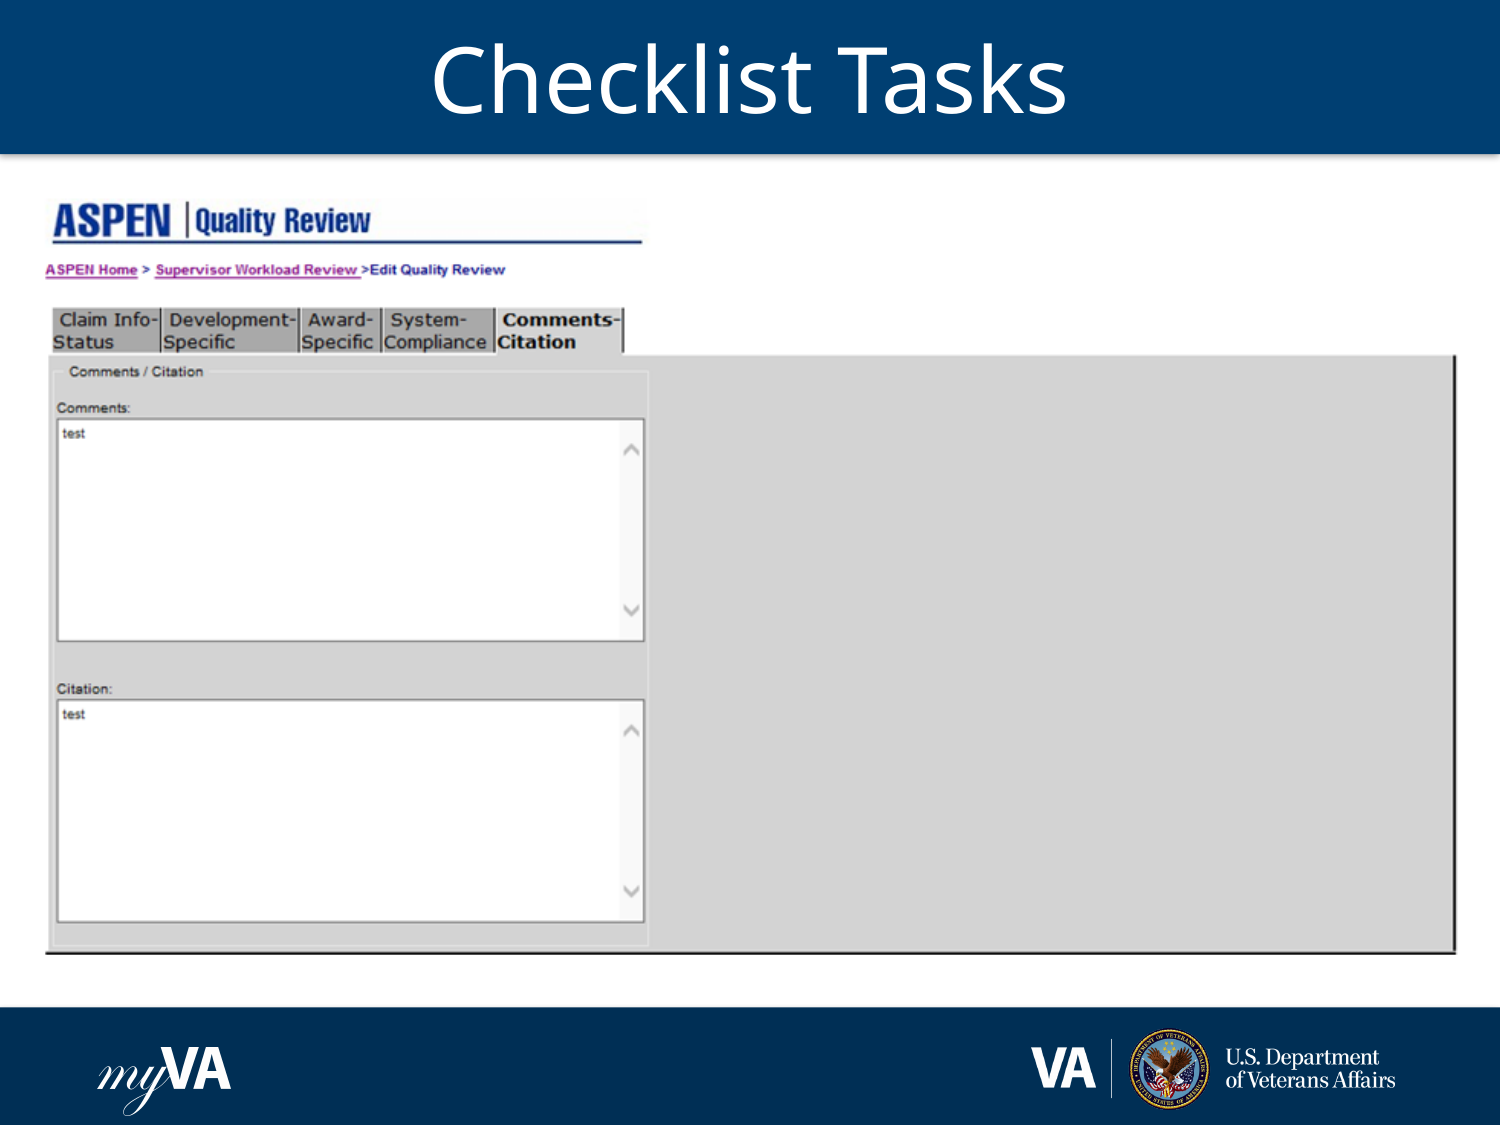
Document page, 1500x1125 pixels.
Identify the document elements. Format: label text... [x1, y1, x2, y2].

picture [97, 1047, 231, 1116]
picture [1031, 1028, 1395, 1110]
picture [40, 186, 1460, 955]
title Checklist Tasks [75, 0, 1425, 154]
